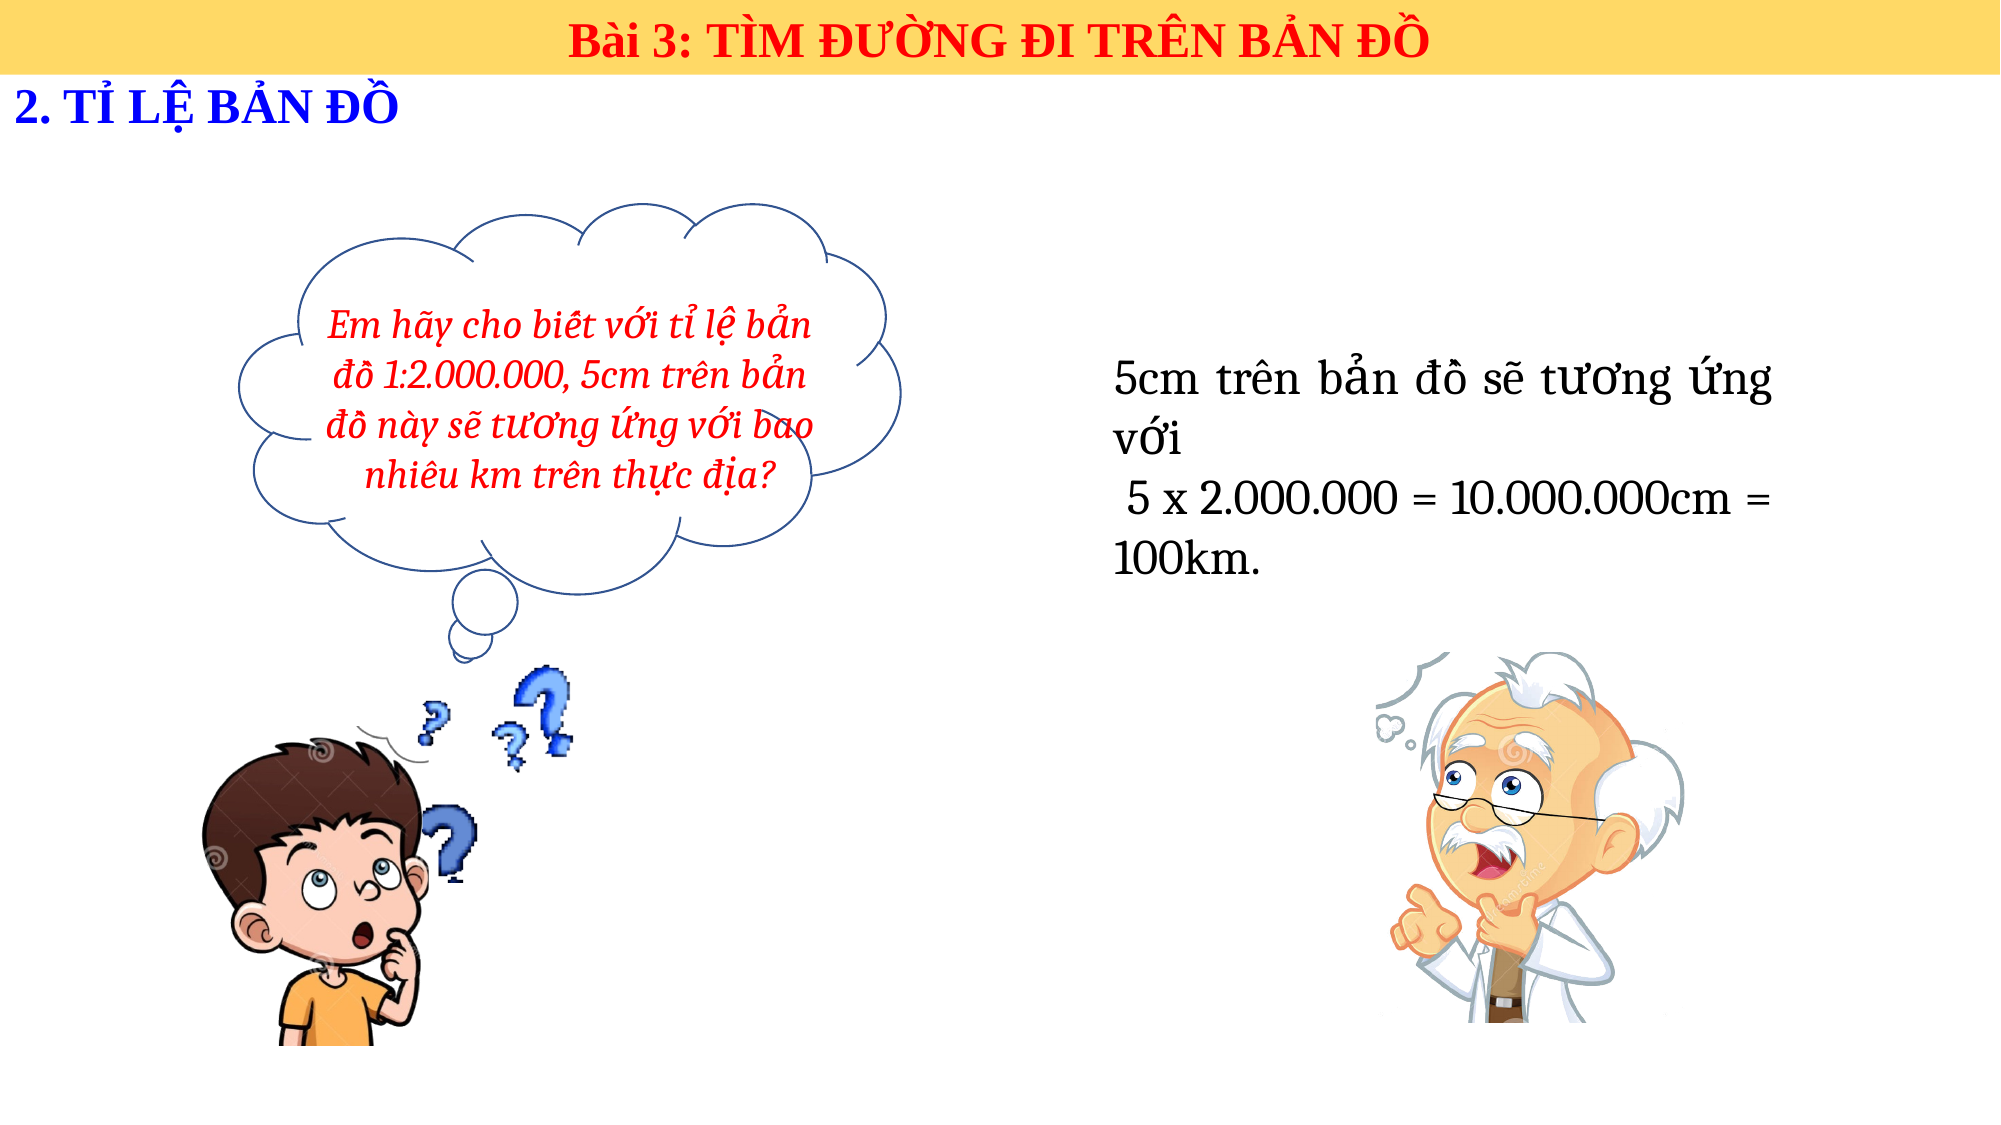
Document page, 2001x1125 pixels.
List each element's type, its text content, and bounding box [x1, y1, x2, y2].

text_box [305, 203, 902, 468]
text_box Em hãy cho biết với tỉ lệ bản đồ 1:2.000.000, 5cm trên bản đồ này sẽ tương ứng với bao nhiêu km trên thực địa? [293, 289, 847, 504]
picture [1375, 652, 1708, 1023]
text_box Bài 3: TÌM ĐƯỜNG ĐI TRÊN BẢN ĐỒ [0, 0, 2000, 75]
text_box 2. TỈ LỆ BẢN ĐỒ [0, 66, 1254, 142]
picture [191, 569, 663, 1046]
text_box 5cm trên bản đồ sẽ tương ứng với 5 x 2.000.000 = 10.000.000cm = 100km. [1099, 337, 1788, 593]
text_box [237, 333, 806, 569]
